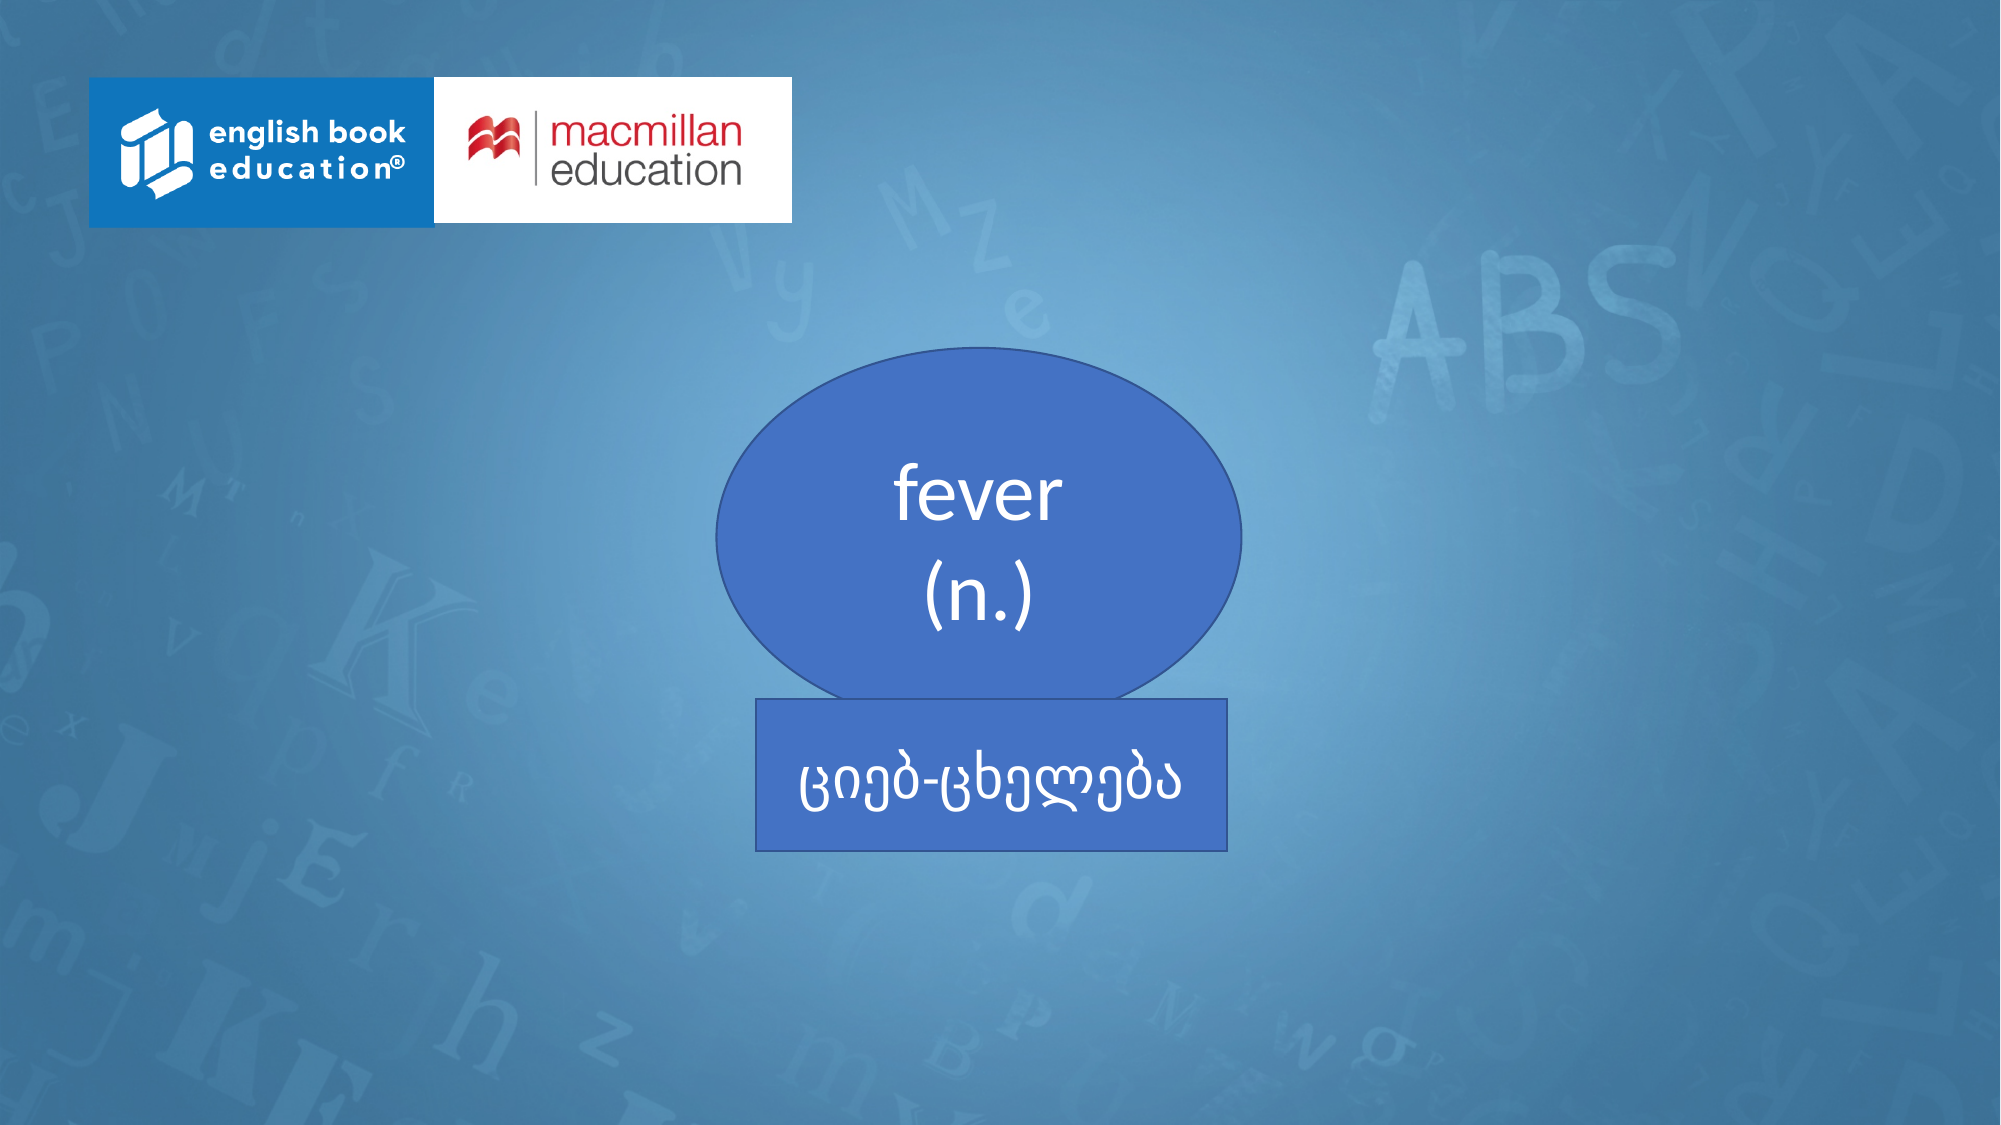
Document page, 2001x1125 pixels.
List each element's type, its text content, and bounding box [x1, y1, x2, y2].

text_box ციებ-ცხელება [755, 698, 1228, 852]
text_box fever (n.) [715, 346, 1243, 698]
picture [0, 0, 2001, 1125]
